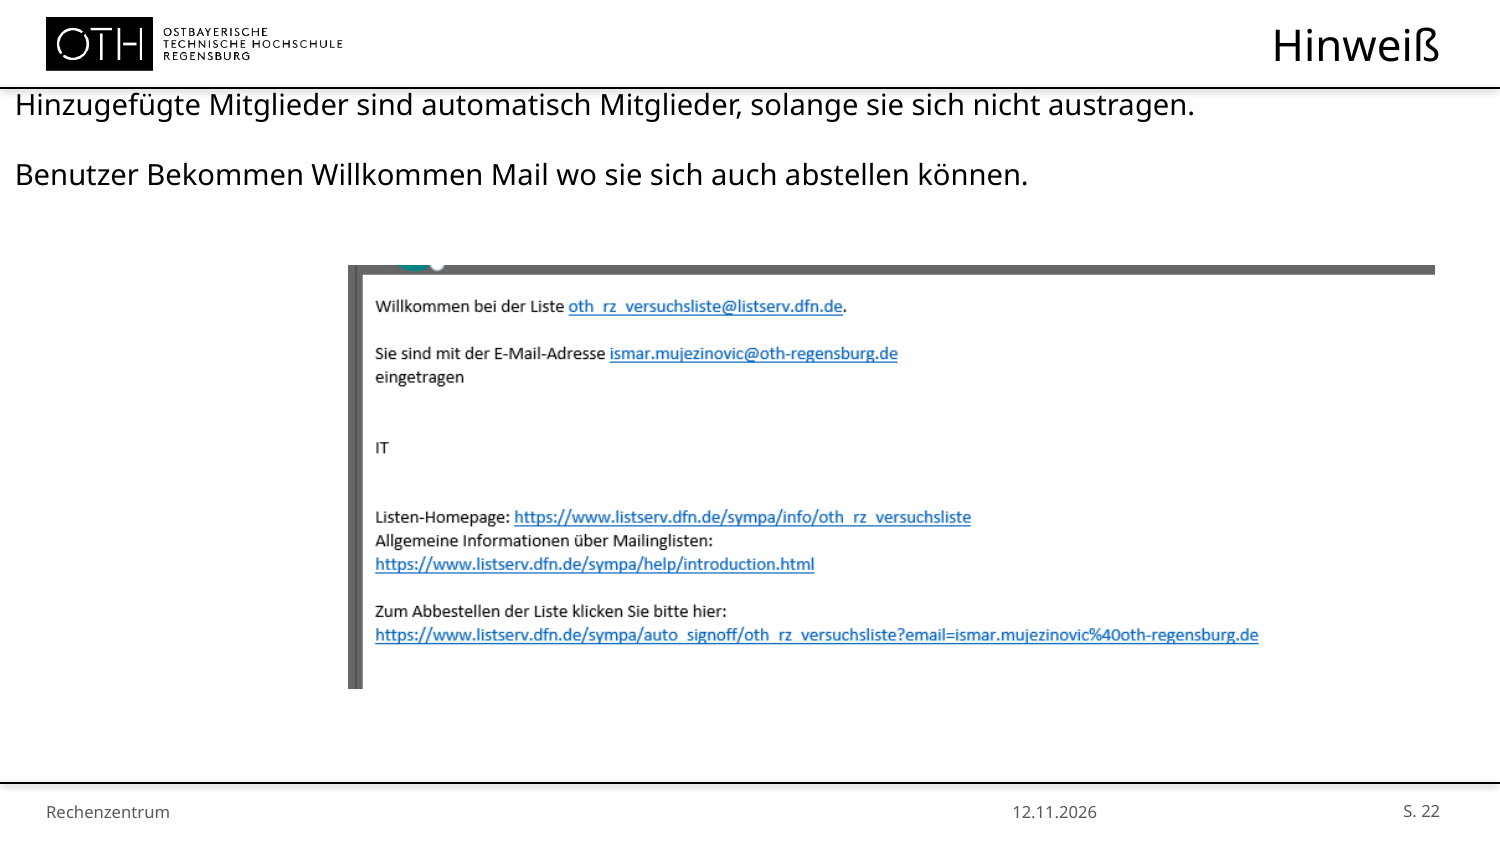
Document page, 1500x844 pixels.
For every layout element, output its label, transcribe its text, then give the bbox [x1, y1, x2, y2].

text_box Hinzugefügte Mitglieder sind automatisch Mitglieder, solange sie sich nicht austragen. Benutzer Bekommen Willkommen Mail wo sie sich auch abstellen können. [0, 79, 1435, 199]
picture [348, 264, 1435, 690]
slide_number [784, 782, 1325, 844]
footer Rechenzentrum [46, 783, 786, 844]
picture [46, 17, 414, 71]
slide_number S. 22 [1321, 782, 1452, 843]
title Hinweiß [442, 17, 1452, 71]
